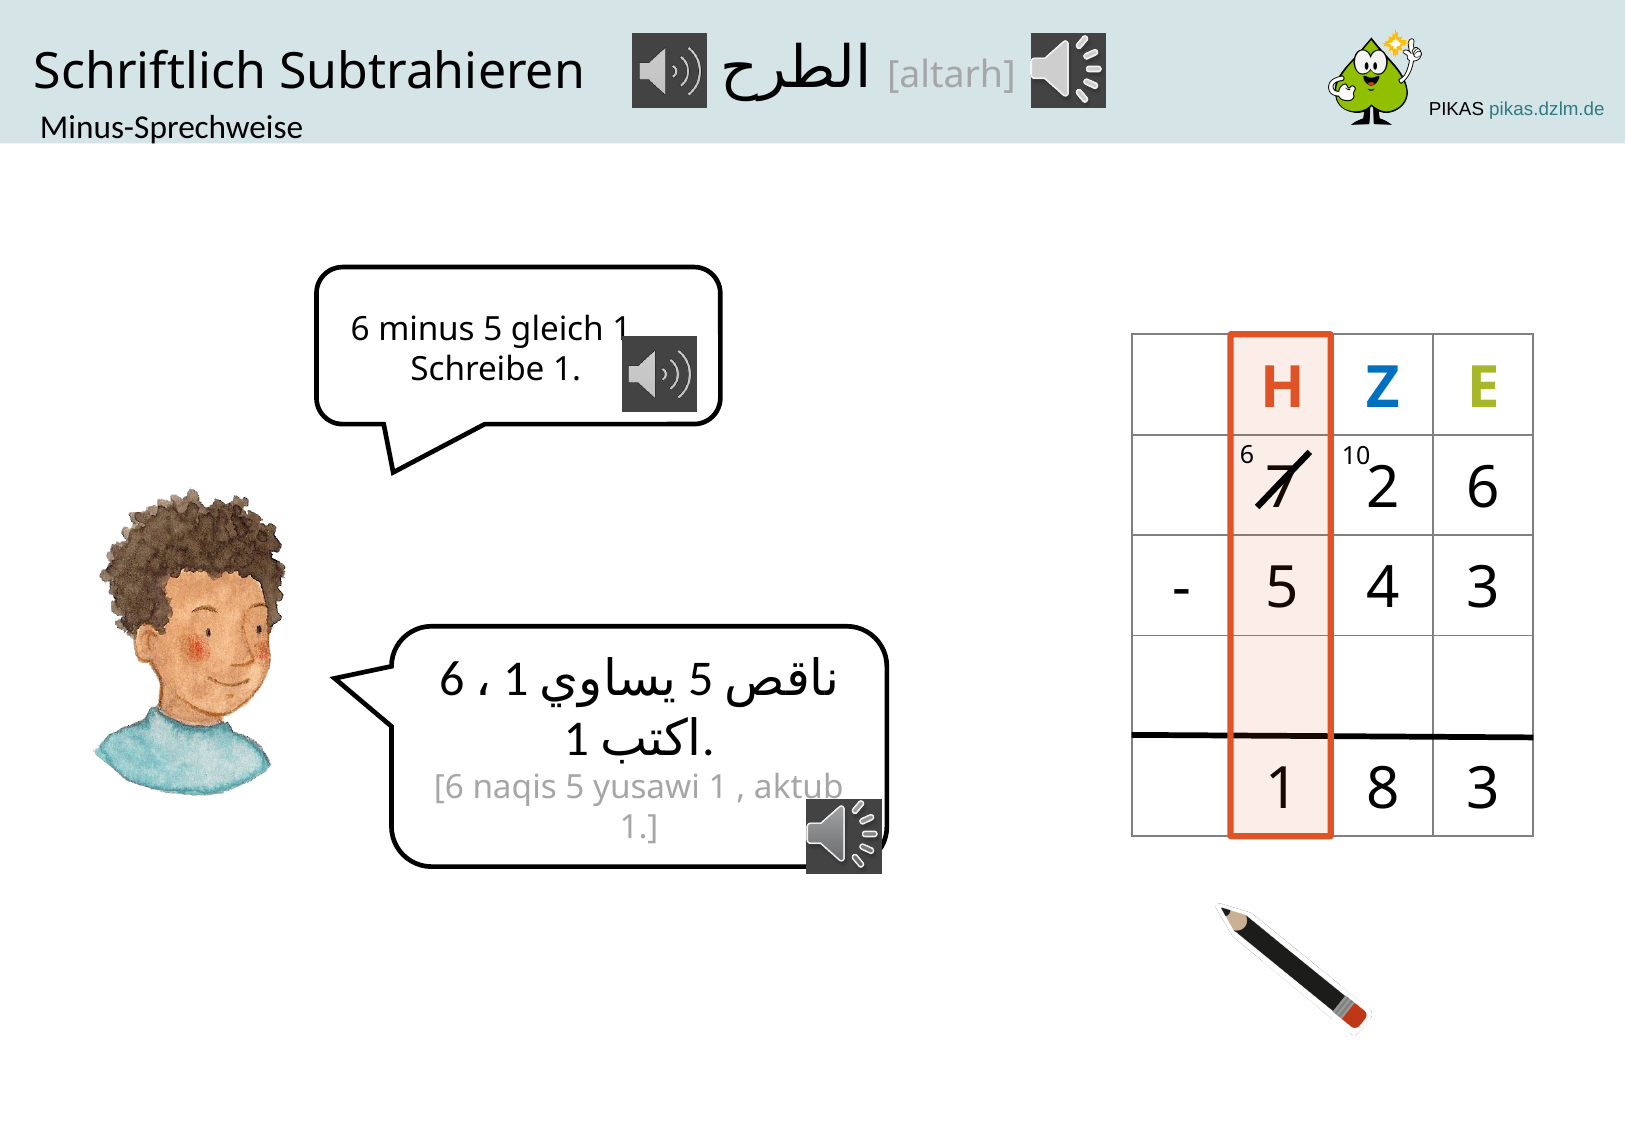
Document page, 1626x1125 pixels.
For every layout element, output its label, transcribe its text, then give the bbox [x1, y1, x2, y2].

table_cell 3 [1434, 536, 1532, 635]
table_cell 2 [1333, 436, 1432, 534]
picture [805, 797, 883, 875]
text_box Schriftlich Subtrahieren [23, 23, 692, 114]
table_cell 4 [1333, 536, 1432, 635]
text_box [1257, 451, 1310, 508]
table_header [1133, 335, 1229, 434]
picture [1328, 26, 1422, 125]
table_cell [1434, 636, 1532, 734]
text_box Minus-Sprechweise [25, 97, 319, 153]
table_cell 6 [1434, 436, 1532, 534]
table_cell [1333, 636, 1432, 733]
table_cell 8 [1333, 740, 1432, 835]
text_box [93, 487, 888, 867]
table_cell [1133, 636, 1229, 732]
text_box 6 minus 5 gleich 1. Schreibe 1. [288, 294, 704, 400]
table_header E [1434, 335, 1532, 434]
picture [631, 32, 709, 109]
text_box [1229, 738, 1332, 838]
table_cell 3 [1434, 740, 1532, 835]
picture [1029, 32, 1107, 109]
picture [621, 335, 698, 413]
table_header Z [1333, 335, 1432, 434]
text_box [1131, 734, 1534, 738]
table_cell [1133, 738, 1229, 835]
text_box [315, 266, 722, 474]
table_cell - [1133, 536, 1229, 635]
text_box [1229, 333, 1332, 734]
picture [1209, 869, 1374, 1060]
text_box 6 [1225, 431, 1297, 477]
table_cell [1133, 436, 1229, 534]
text_box الطرح [altarh] [709, 18, 1207, 110]
text_box 10 [1327, 432, 1399, 478]
